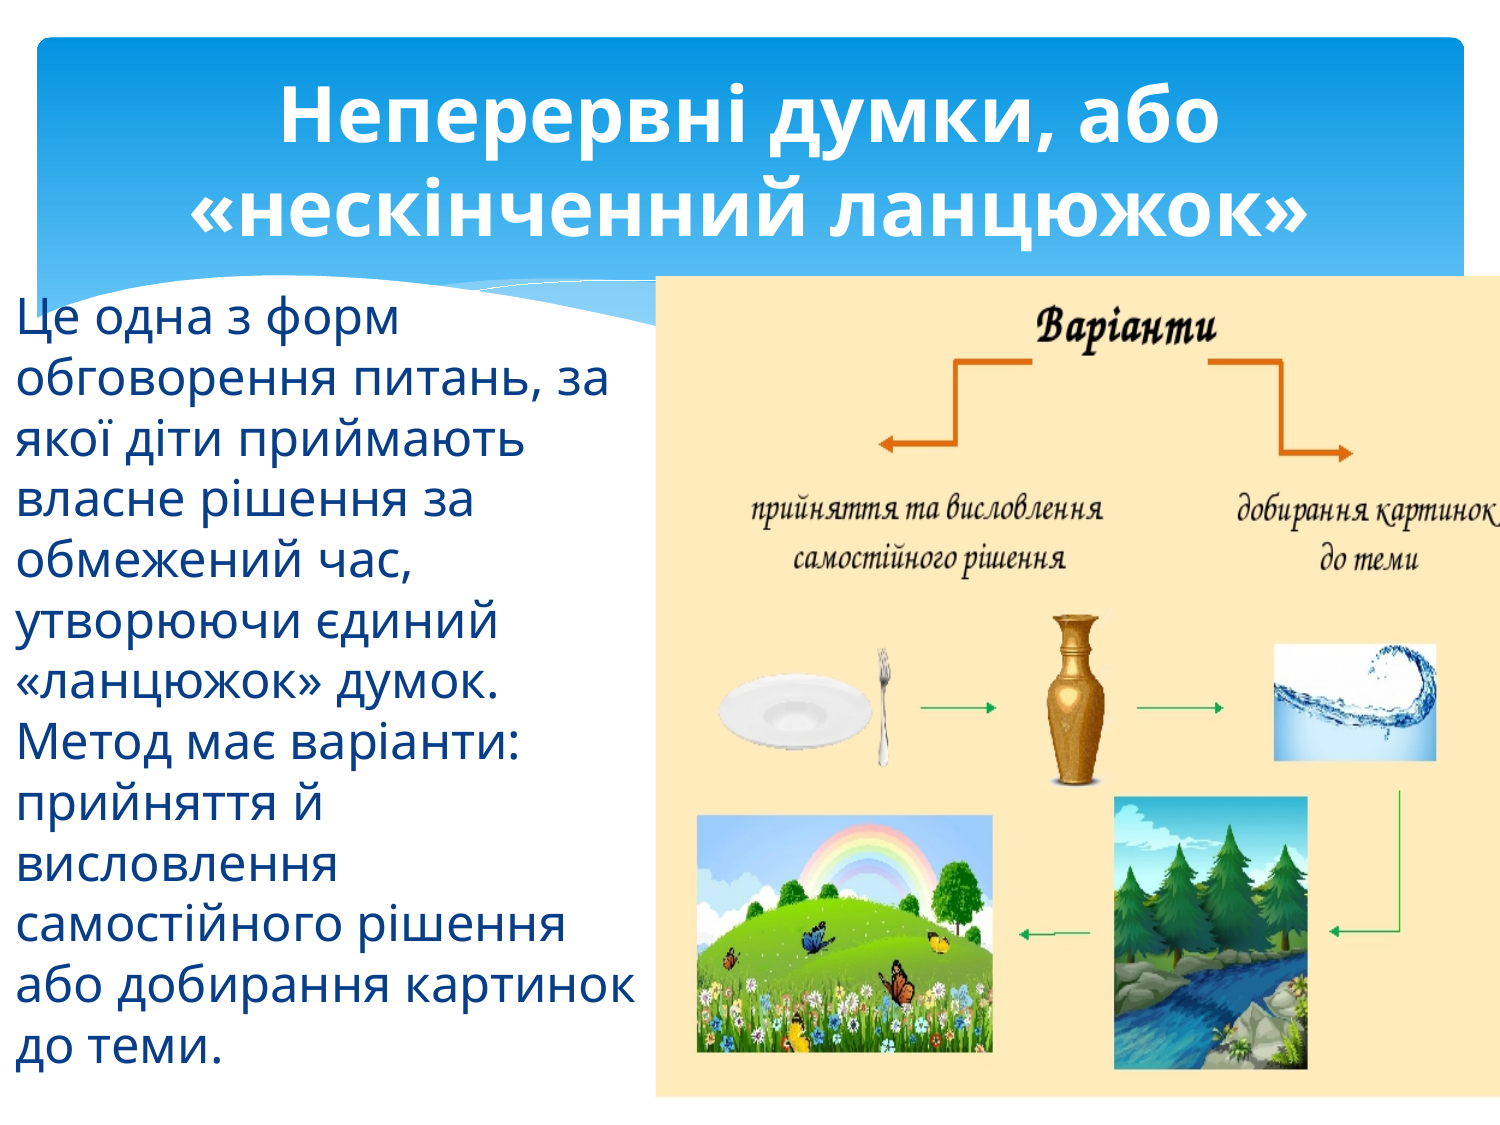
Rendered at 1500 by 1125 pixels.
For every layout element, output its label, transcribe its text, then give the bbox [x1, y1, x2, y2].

title Неперервні думки, або «нескінченний ланцюжок» [75, 55, 1425, 261]
picture [655, 276, 1500, 1100]
list Це одна з форм обговорення питань, за якої діти приймають власне рішення за обмежений час, утворюючи єдиний «ланцюжок» думок. Метод має варіанти: прийняття й висловлення самостійного рішення або добирання картинок до теми. [0, 276, 653, 1099]
